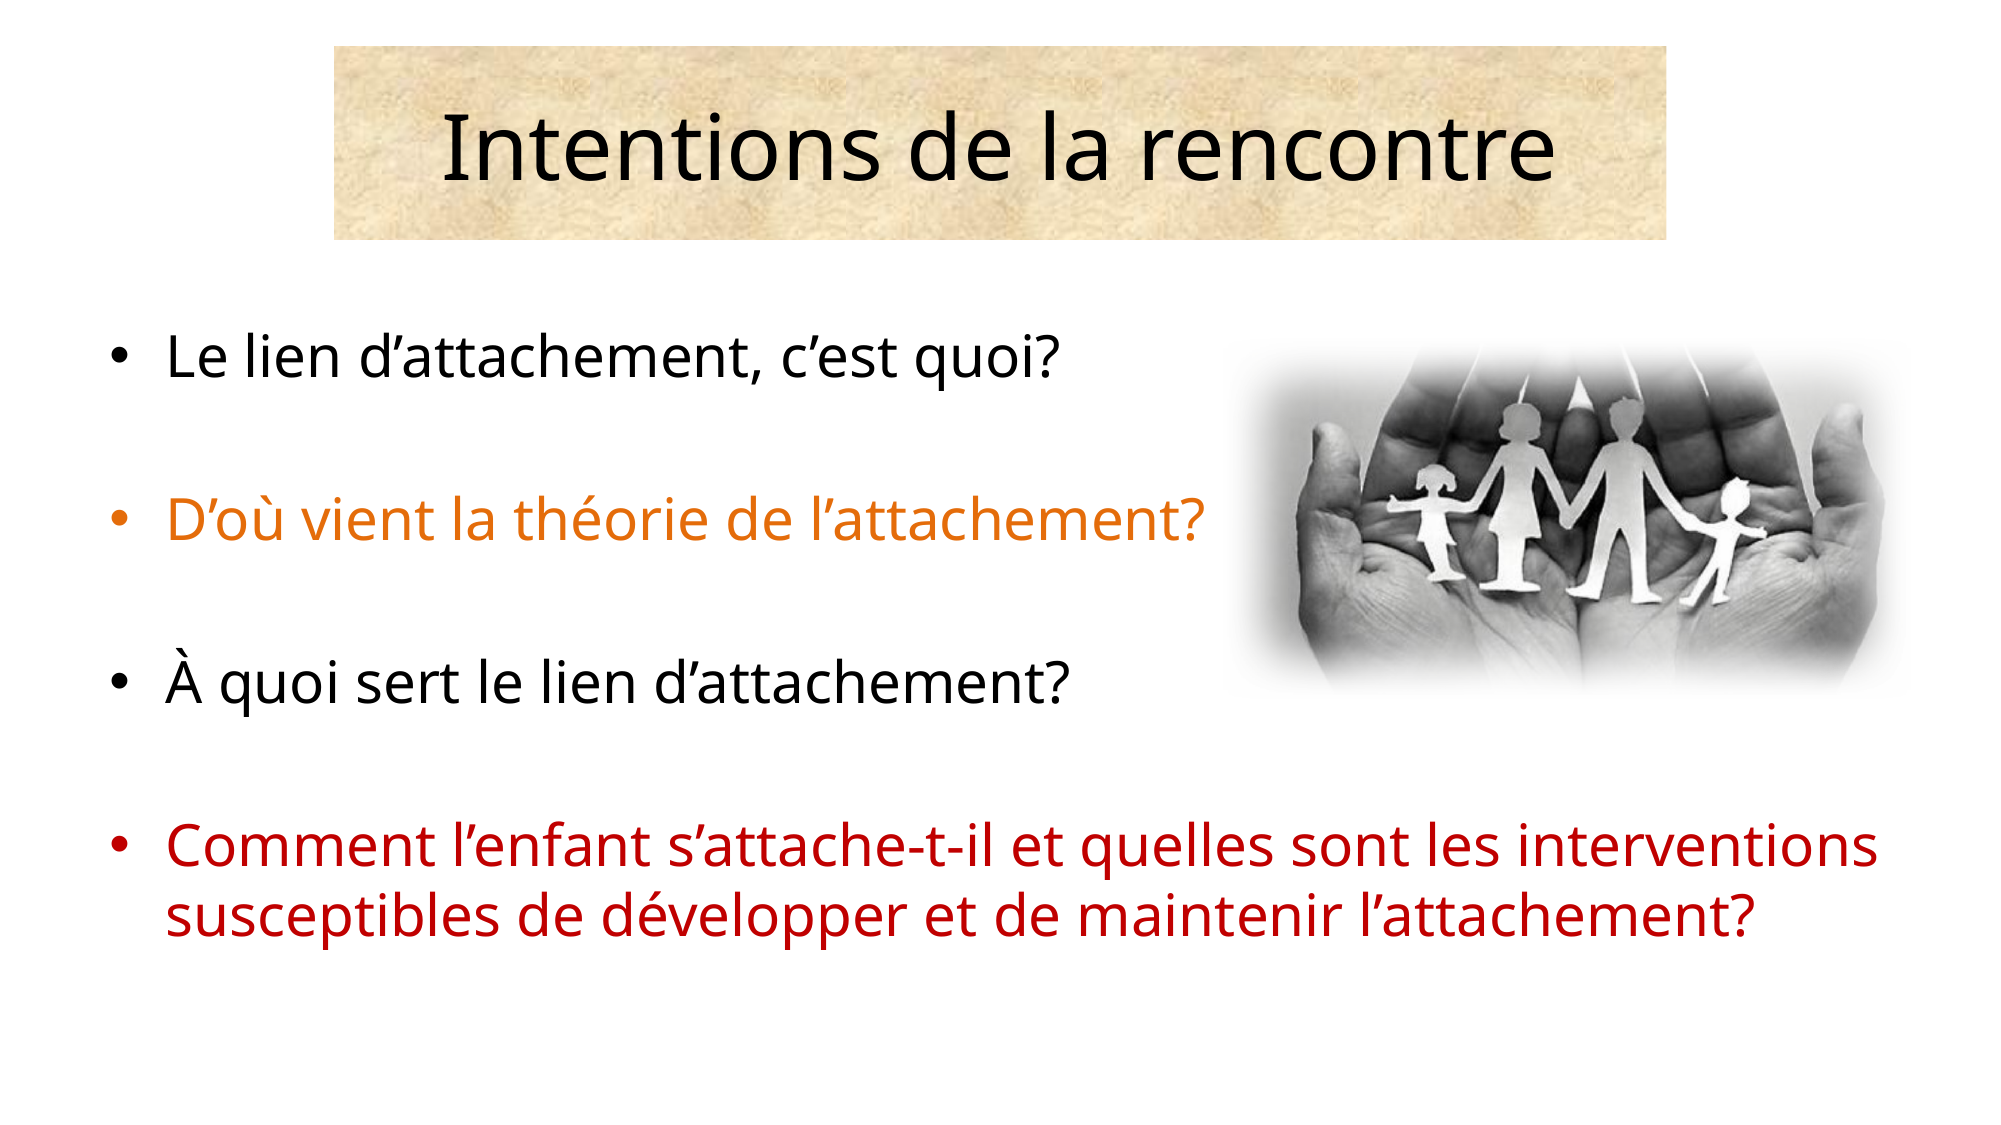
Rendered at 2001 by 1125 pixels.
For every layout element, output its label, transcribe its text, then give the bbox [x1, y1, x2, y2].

picture [1223, 337, 1911, 701]
title Intentions de la rencontre [334, 46, 1667, 240]
list Le lien d’attachement, c’est quoi? D’où vient la théorie de l’attachement? À quoi sert le lien d’attachement? Comment l’enfant s’attache-t-il et quelles sont les interventions susceptibles de développer et de maintenir l’attachement? [94, 311, 1895, 1039]
